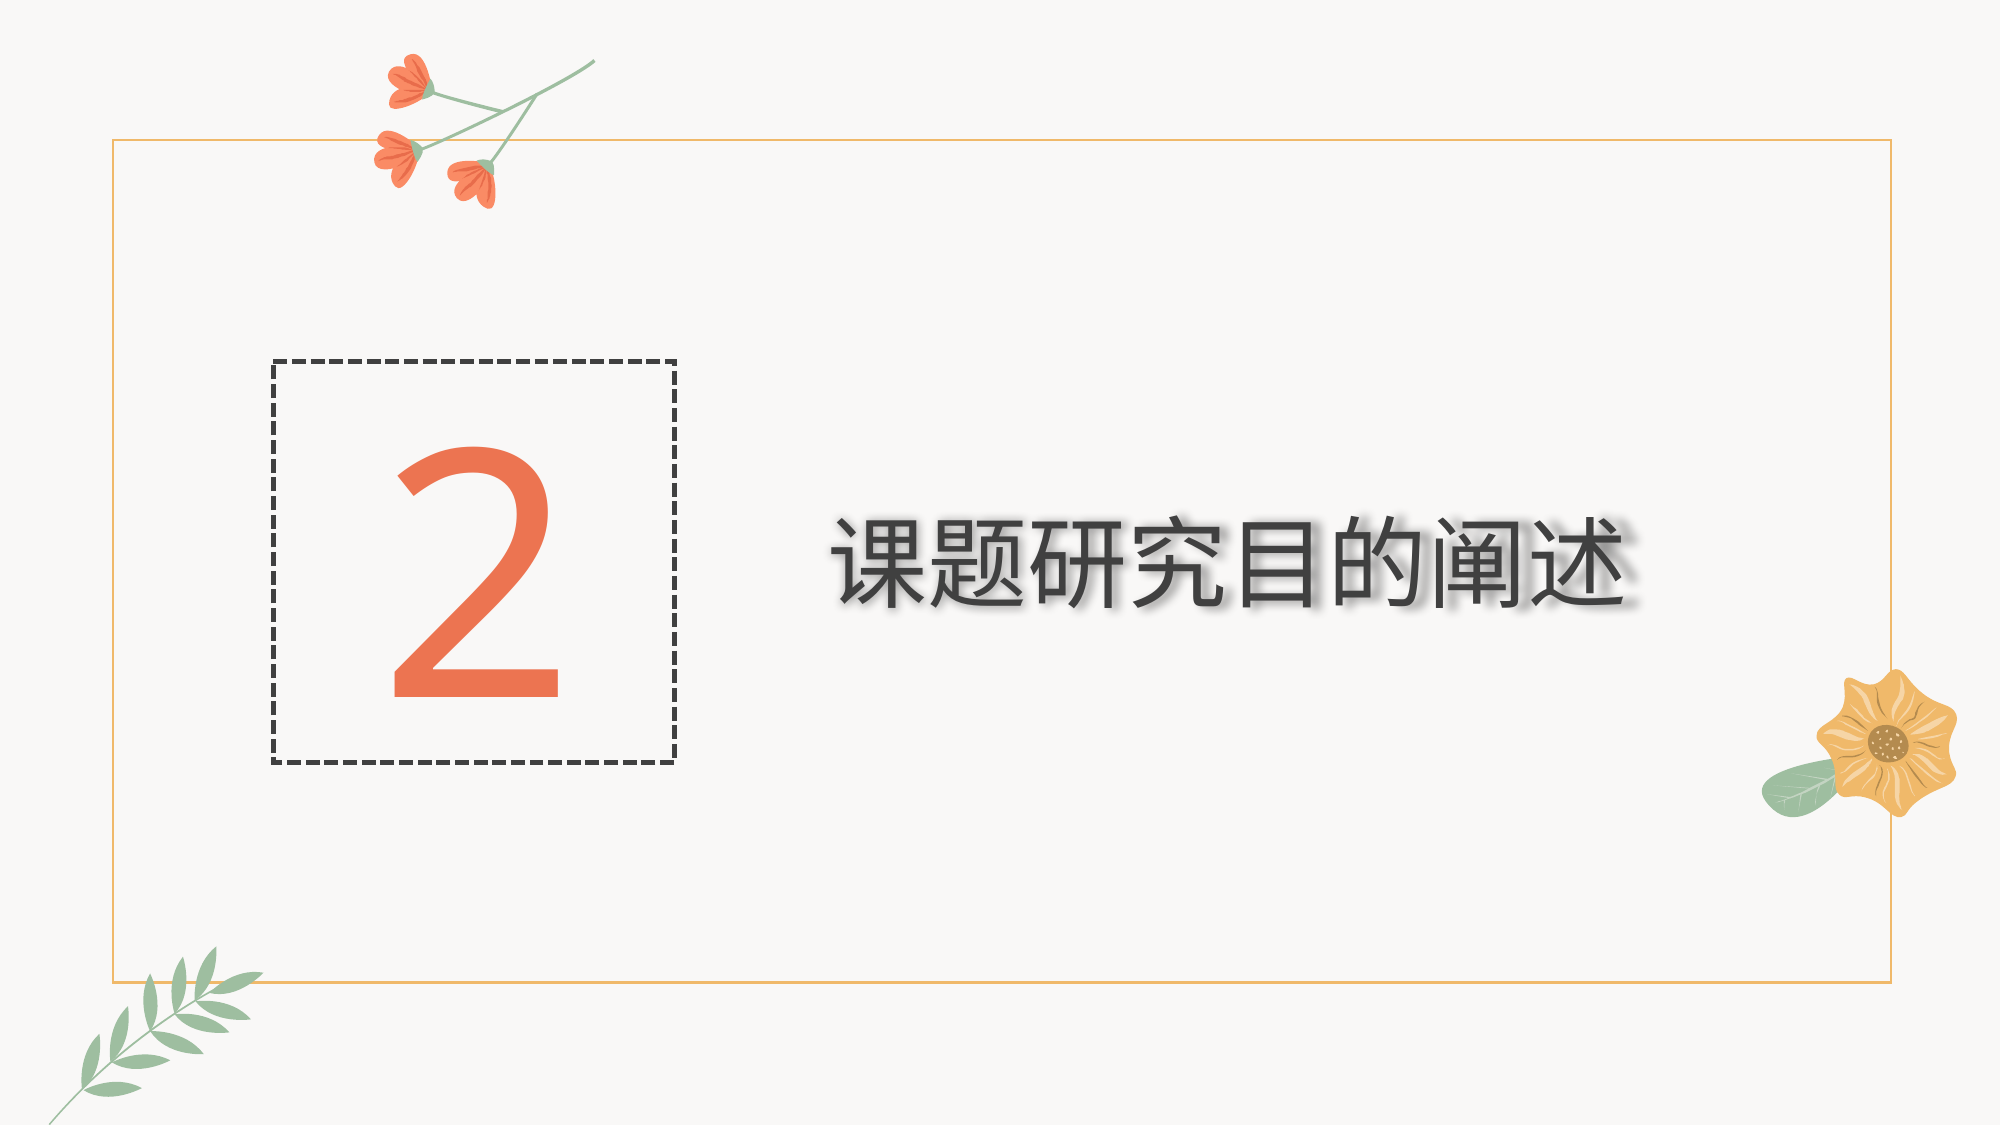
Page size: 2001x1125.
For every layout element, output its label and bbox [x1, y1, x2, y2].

text_box [1738, 669, 1961, 856]
text_box [372, 49, 595, 213]
text_box [48, 946, 264, 1125]
text_box [112, 139, 1892, 984]
